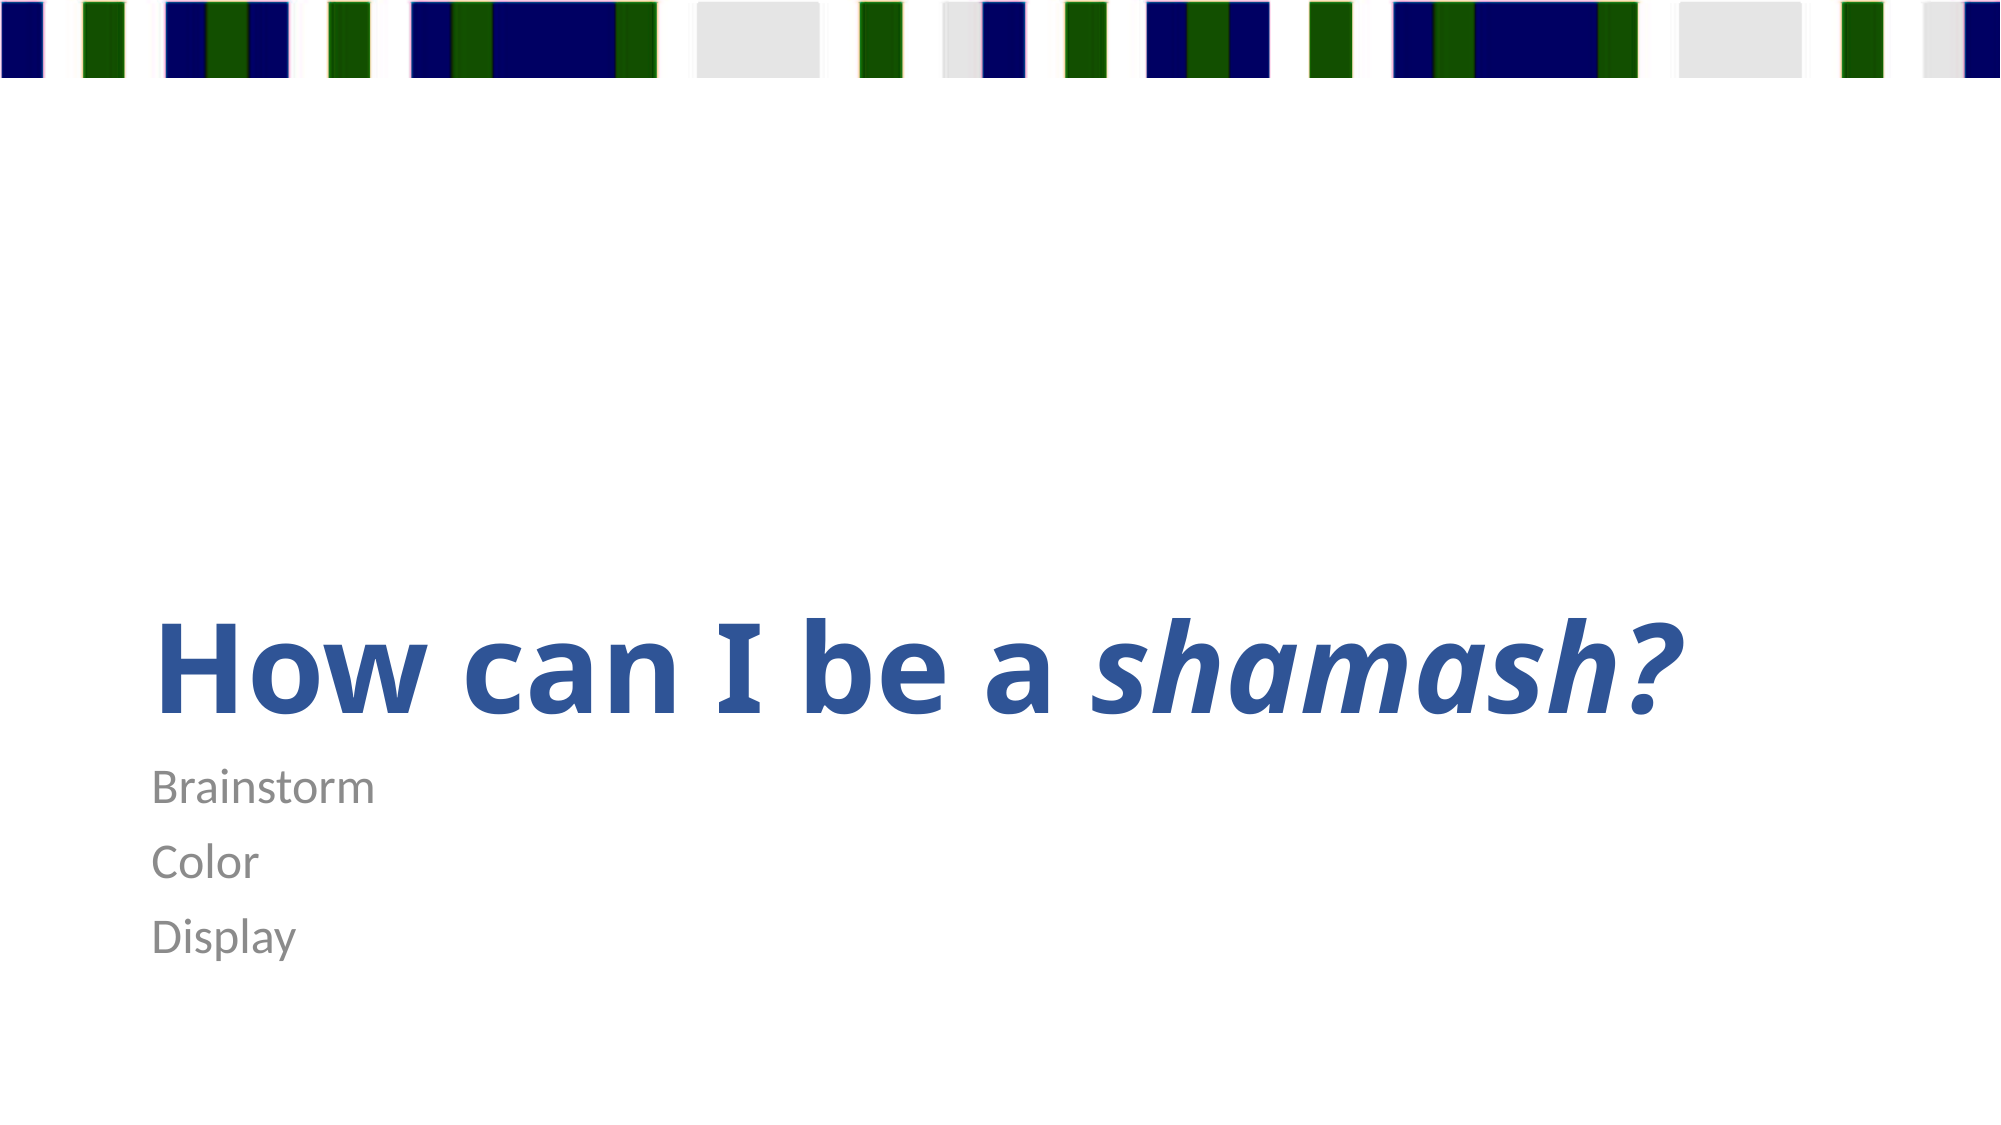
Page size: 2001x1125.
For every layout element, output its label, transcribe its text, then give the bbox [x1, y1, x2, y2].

title How can I be a shamash? [136, 280, 1862, 749]
list Brainstorm Color Display [136, 752, 1862, 999]
picture [0, 0, 2000, 78]
